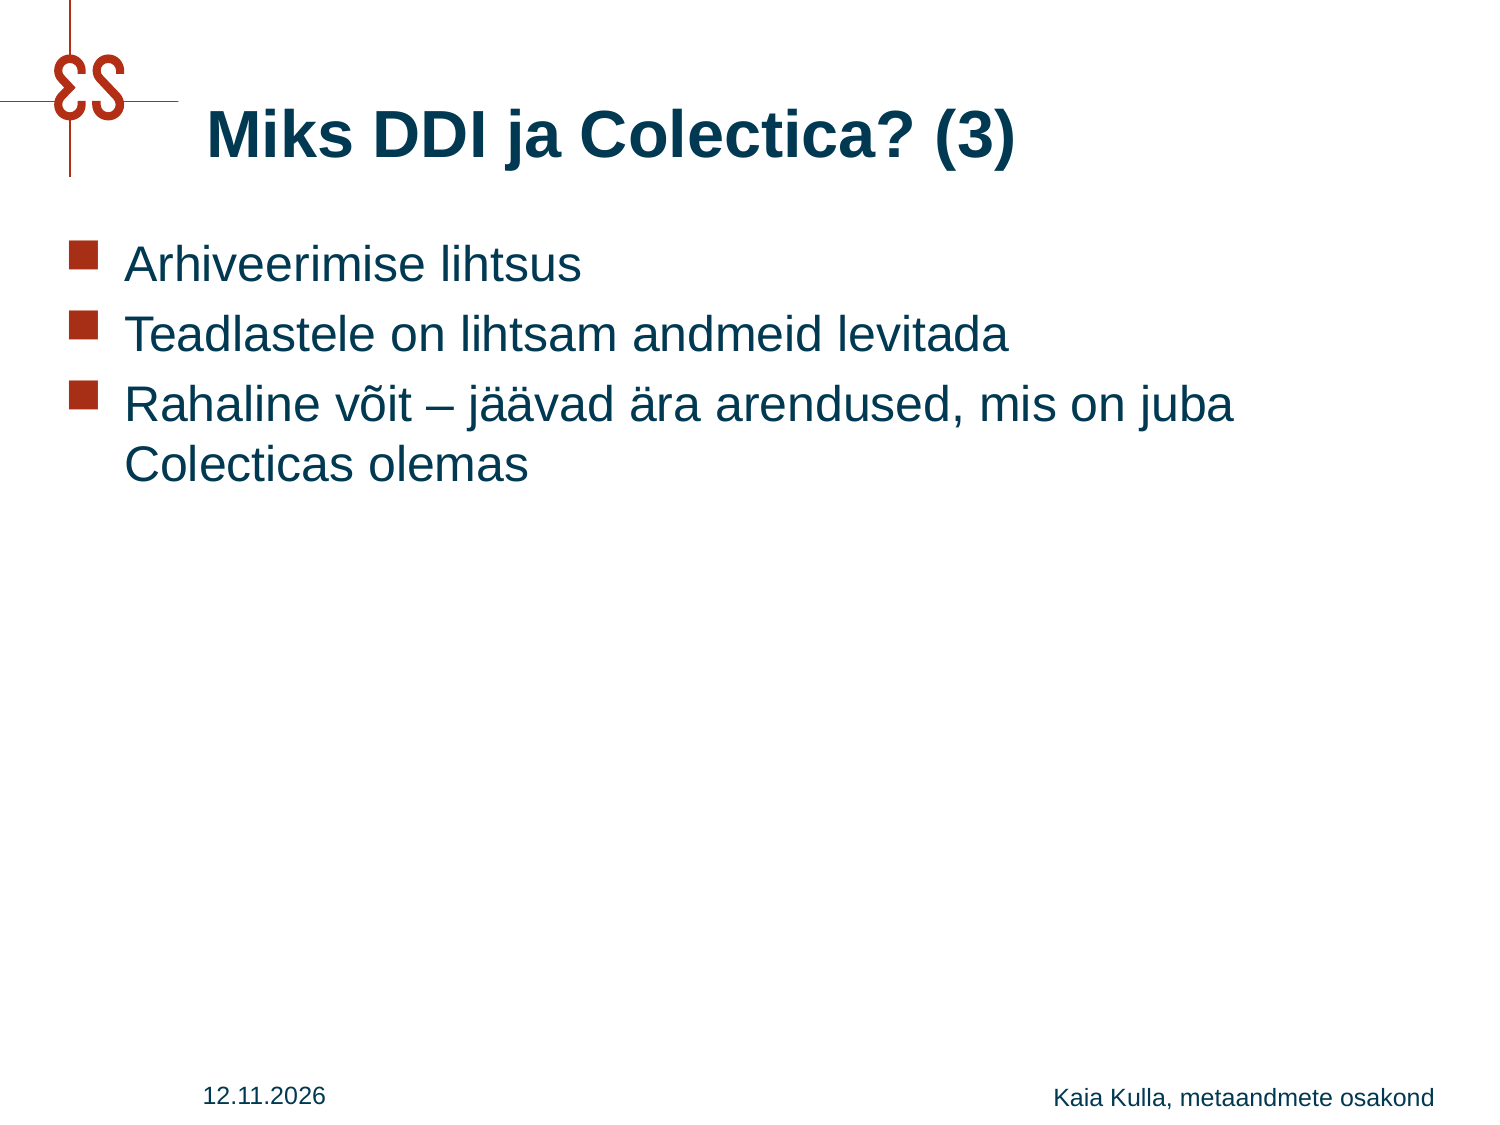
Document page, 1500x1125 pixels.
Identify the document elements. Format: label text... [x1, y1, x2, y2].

list Arhiveerimise lihtsus Teadlastele on lihtsam andmeid levitada Rahaline võit – jäävad ära arendused, mis on juba Colecticas olemas [64, 231, 1453, 1012]
footer Kaia Kulla, metaandmete osakond [960, 1087, 1437, 1125]
title Miks DDI ja Colectica? (3) [206, 77, 1436, 185]
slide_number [187, 1065, 538, 1125]
